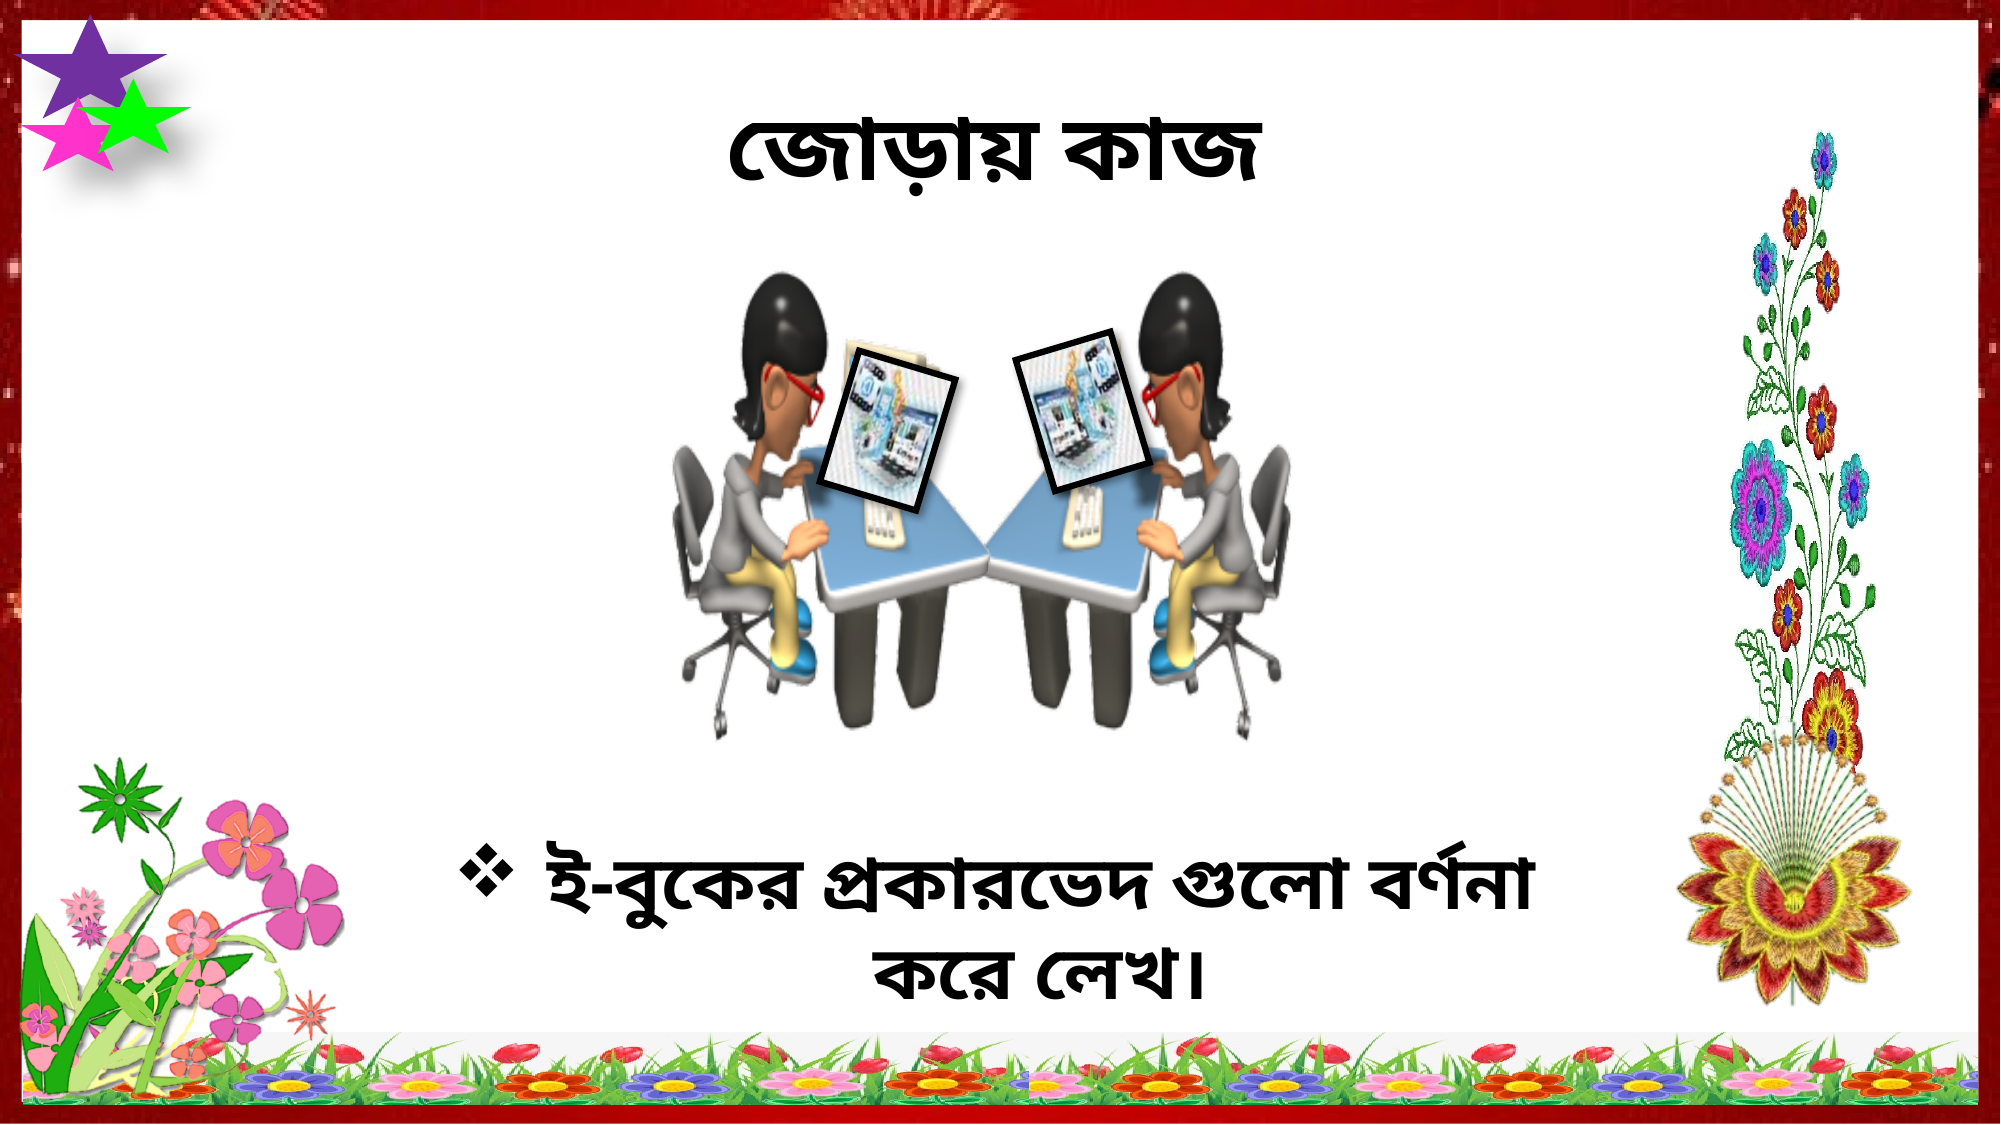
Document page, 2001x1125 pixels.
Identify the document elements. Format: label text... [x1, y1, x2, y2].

text_box ই-বুকের প্রকারভেদ গুলো বর্ণনা করে লেখ। [382, 827, 1607, 1023]
text_box জোড়ায় কাজ [704, 81, 1284, 207]
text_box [658, 255, 1306, 748]
picture [0, 0, 2000, 1124]
